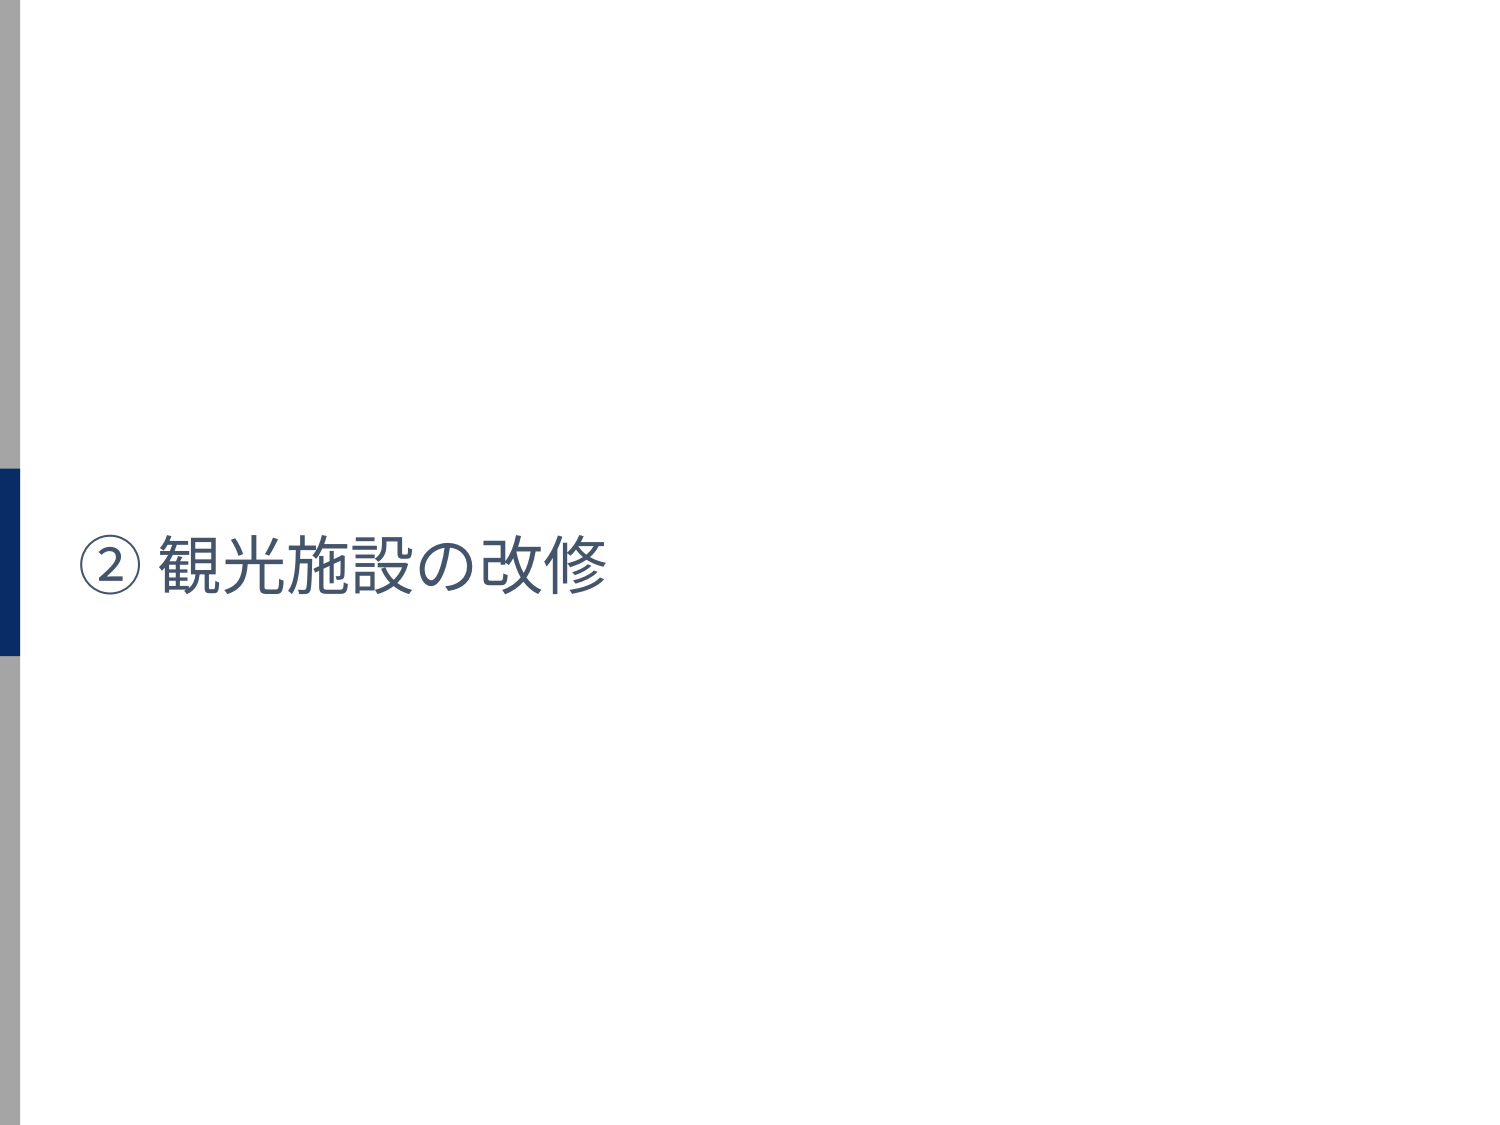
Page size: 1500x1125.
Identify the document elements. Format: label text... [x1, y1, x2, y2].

title ②観光施設の改修 [78, 469, 1422, 658]
